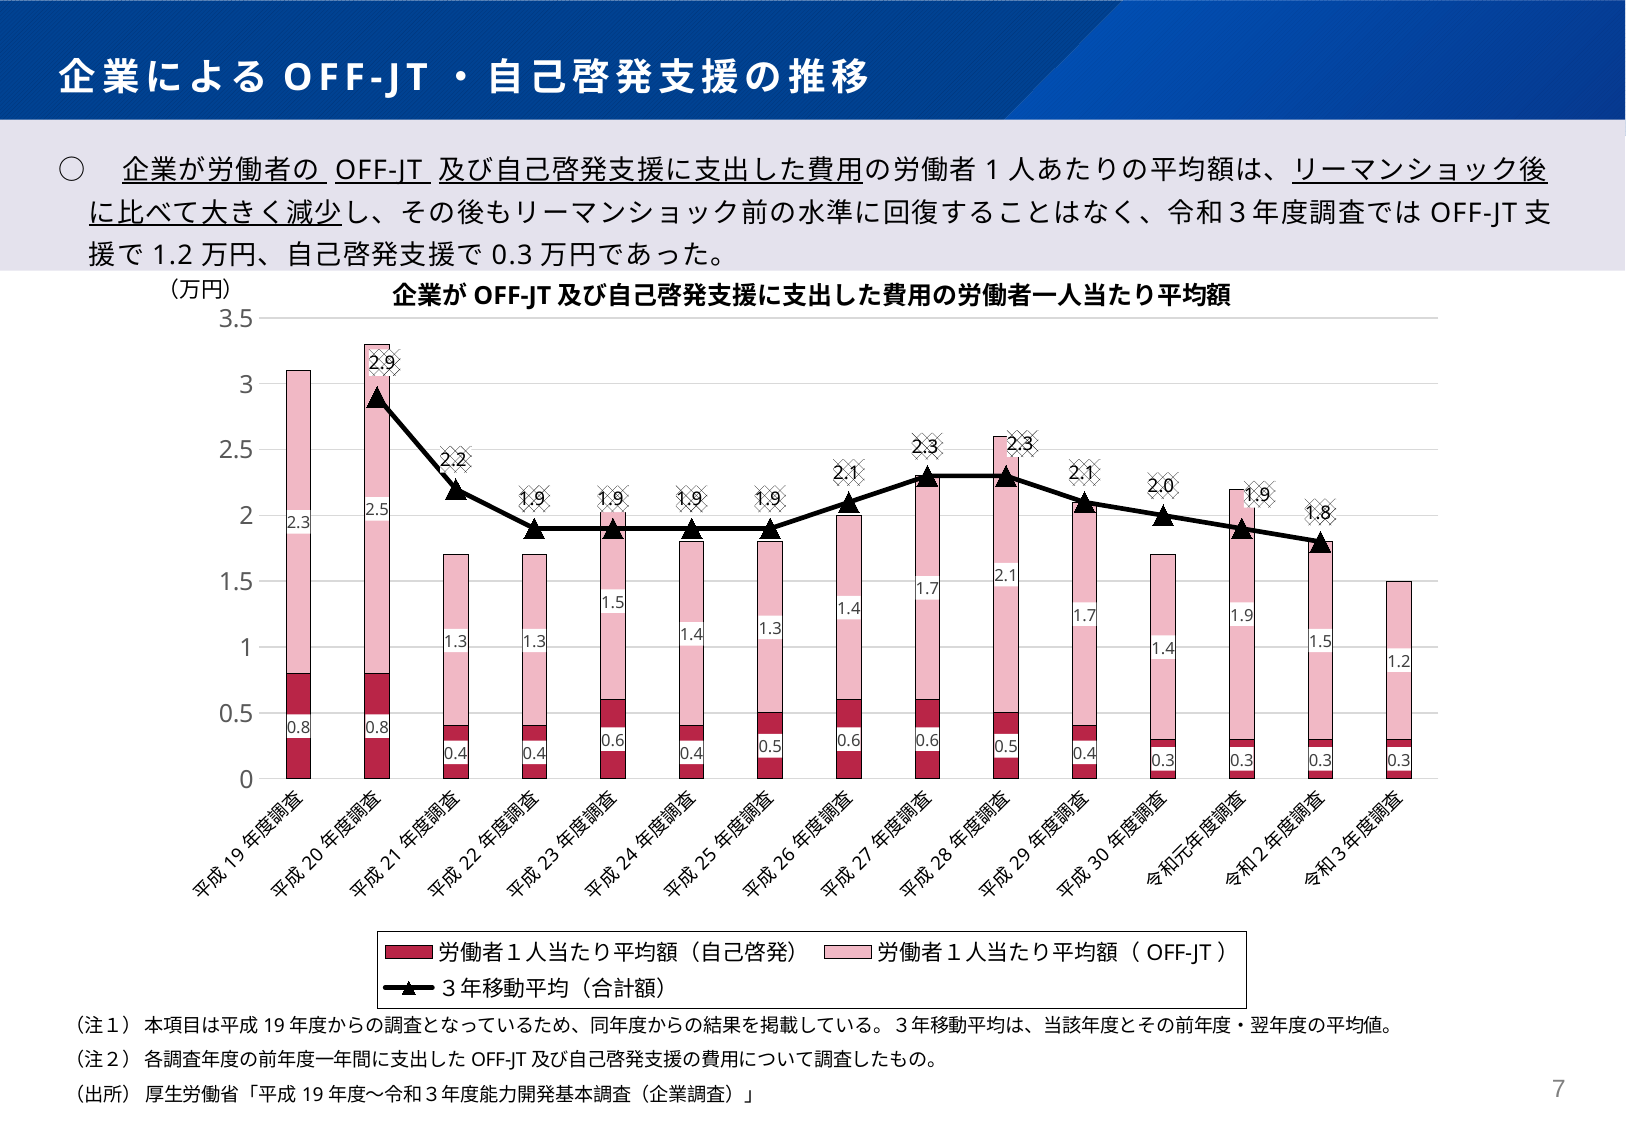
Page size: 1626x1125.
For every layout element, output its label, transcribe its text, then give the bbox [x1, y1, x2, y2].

text_box 企業がOFF-JT及び自己啓発支援に支出した費用の労働者一人当たり平均額 [377, 271, 1248, 286]
list ○ 企業が労働者の OFF-JT 及び自己啓発支援に支出した費用の労働者1人あたりの平均額は、リーマンショック後に比べて大きく減少し、その後もリーマンショック前の水準に回復することはなく、令和３年度調査ではOFF-JT支援で1.2万円、自己啓発支援で0.3万円であった。 [0, 119, 1625, 271]
text_box （万円） [143, 263, 260, 310]
slide_number 6 [1462, 1072, 1566, 1118]
chart [160, 286, 1465, 1009]
title 企業によるOFF-JT・自己啓発支援の推移 [0, 0, 1625, 119]
text_box （注１） 本項目は平成19年度からの調査となっているため、同年度からの結果を掲載している。３年移動平均は、当該年度とその前年度・翌年度の平均値。 （注２） 各調査年度の前年度一年間に支出したOFF-JT及び自己啓発支援の費用について調査したもの。 （出所） 厚生労働省「平成19年度～令和３年度能力開発基本調査（企業調査）」 [59, 1013, 1463, 1106]
